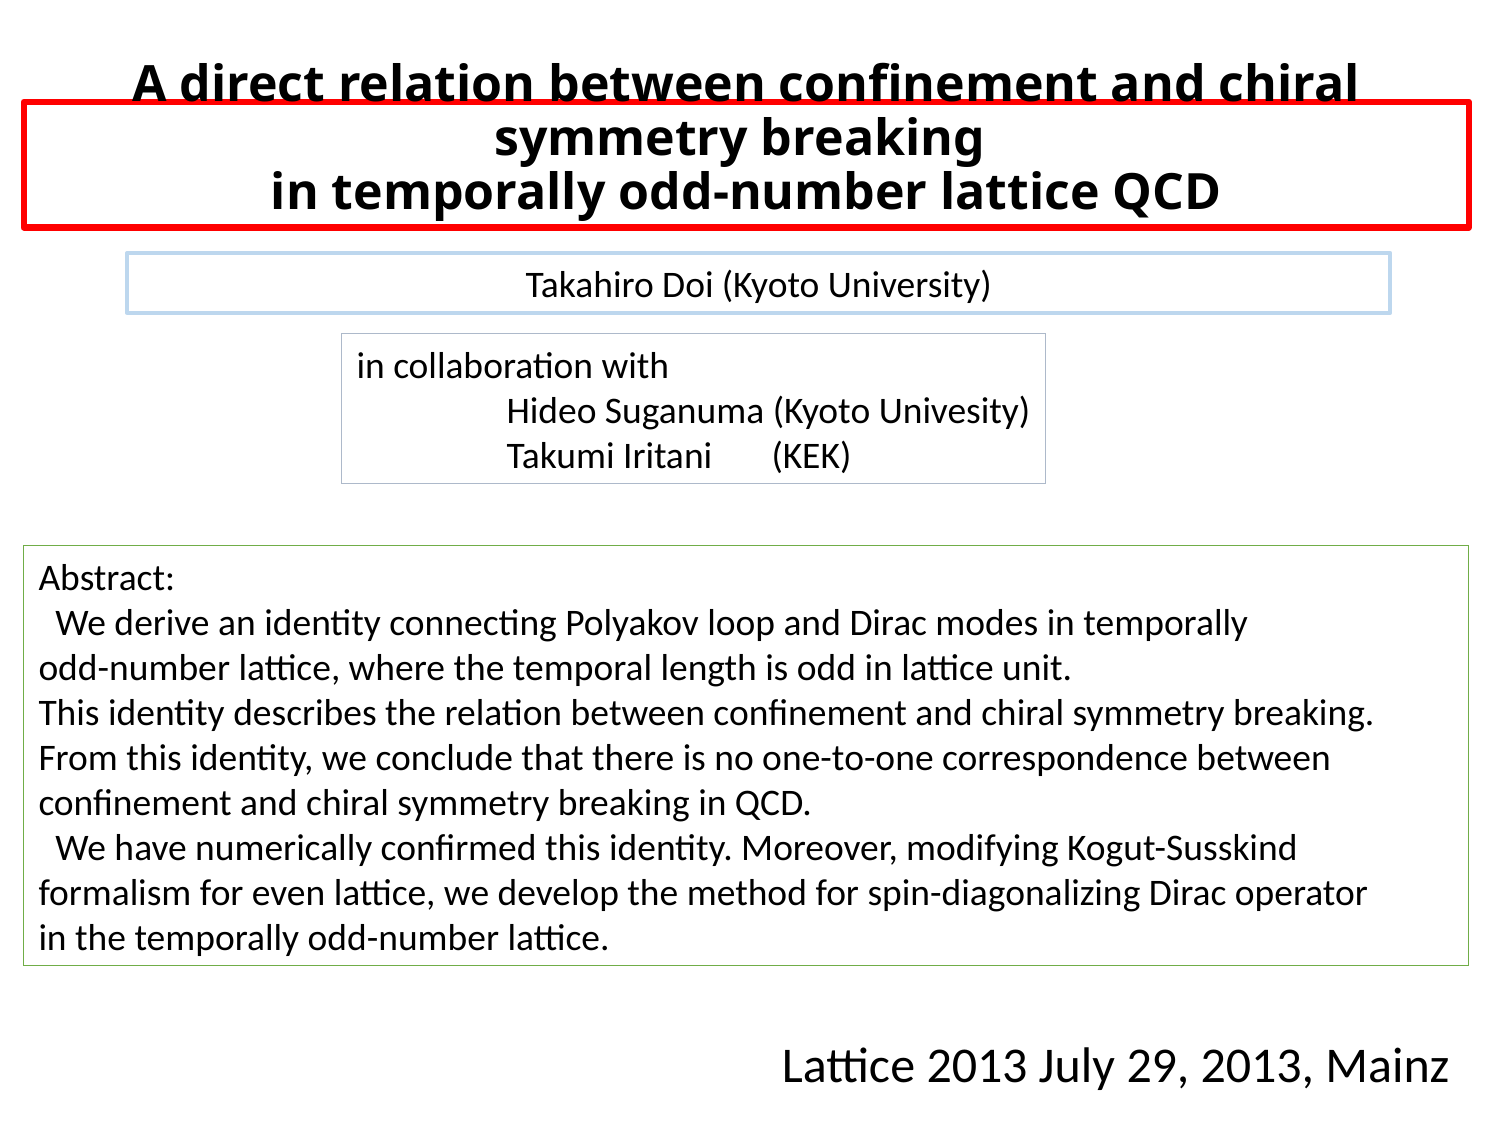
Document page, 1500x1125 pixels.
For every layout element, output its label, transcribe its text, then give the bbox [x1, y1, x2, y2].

title A direct relation between confinement and chiral symmetry breaking in temporally odd-number lattice QCD [23, 101, 1469, 228]
text_box Abstract: We derive an identity connecting Polyakov loop and Dirac modes in temporally odd-number lattice, where the temporal length is odd in lattice unit. This identity describes the relation between confinement and chiral symmetry breaking. From this identity, we conclude that there is no one-to-one correspondence between confinement and chiral symmetry breaking in QCD. We have numerically confirmed this identity. Moreover, modifying Kogut-Susskind formalism for even lattice, we develop the method for spin-diagonalizing Dirac operator in the temporally odd-number lattice. [23, 545, 1469, 966]
text_box in collaboration with Hideo Suganuma (Kyoto Univesity) Takumi Iritani (KEK) [341, 333, 1046, 484]
text_box Takahiro Doi (Kyoto University) [127, 253, 1391, 313]
text_box Lattice 2013 July 29, 2013, Mainz [767, 1024, 1465, 1100]
